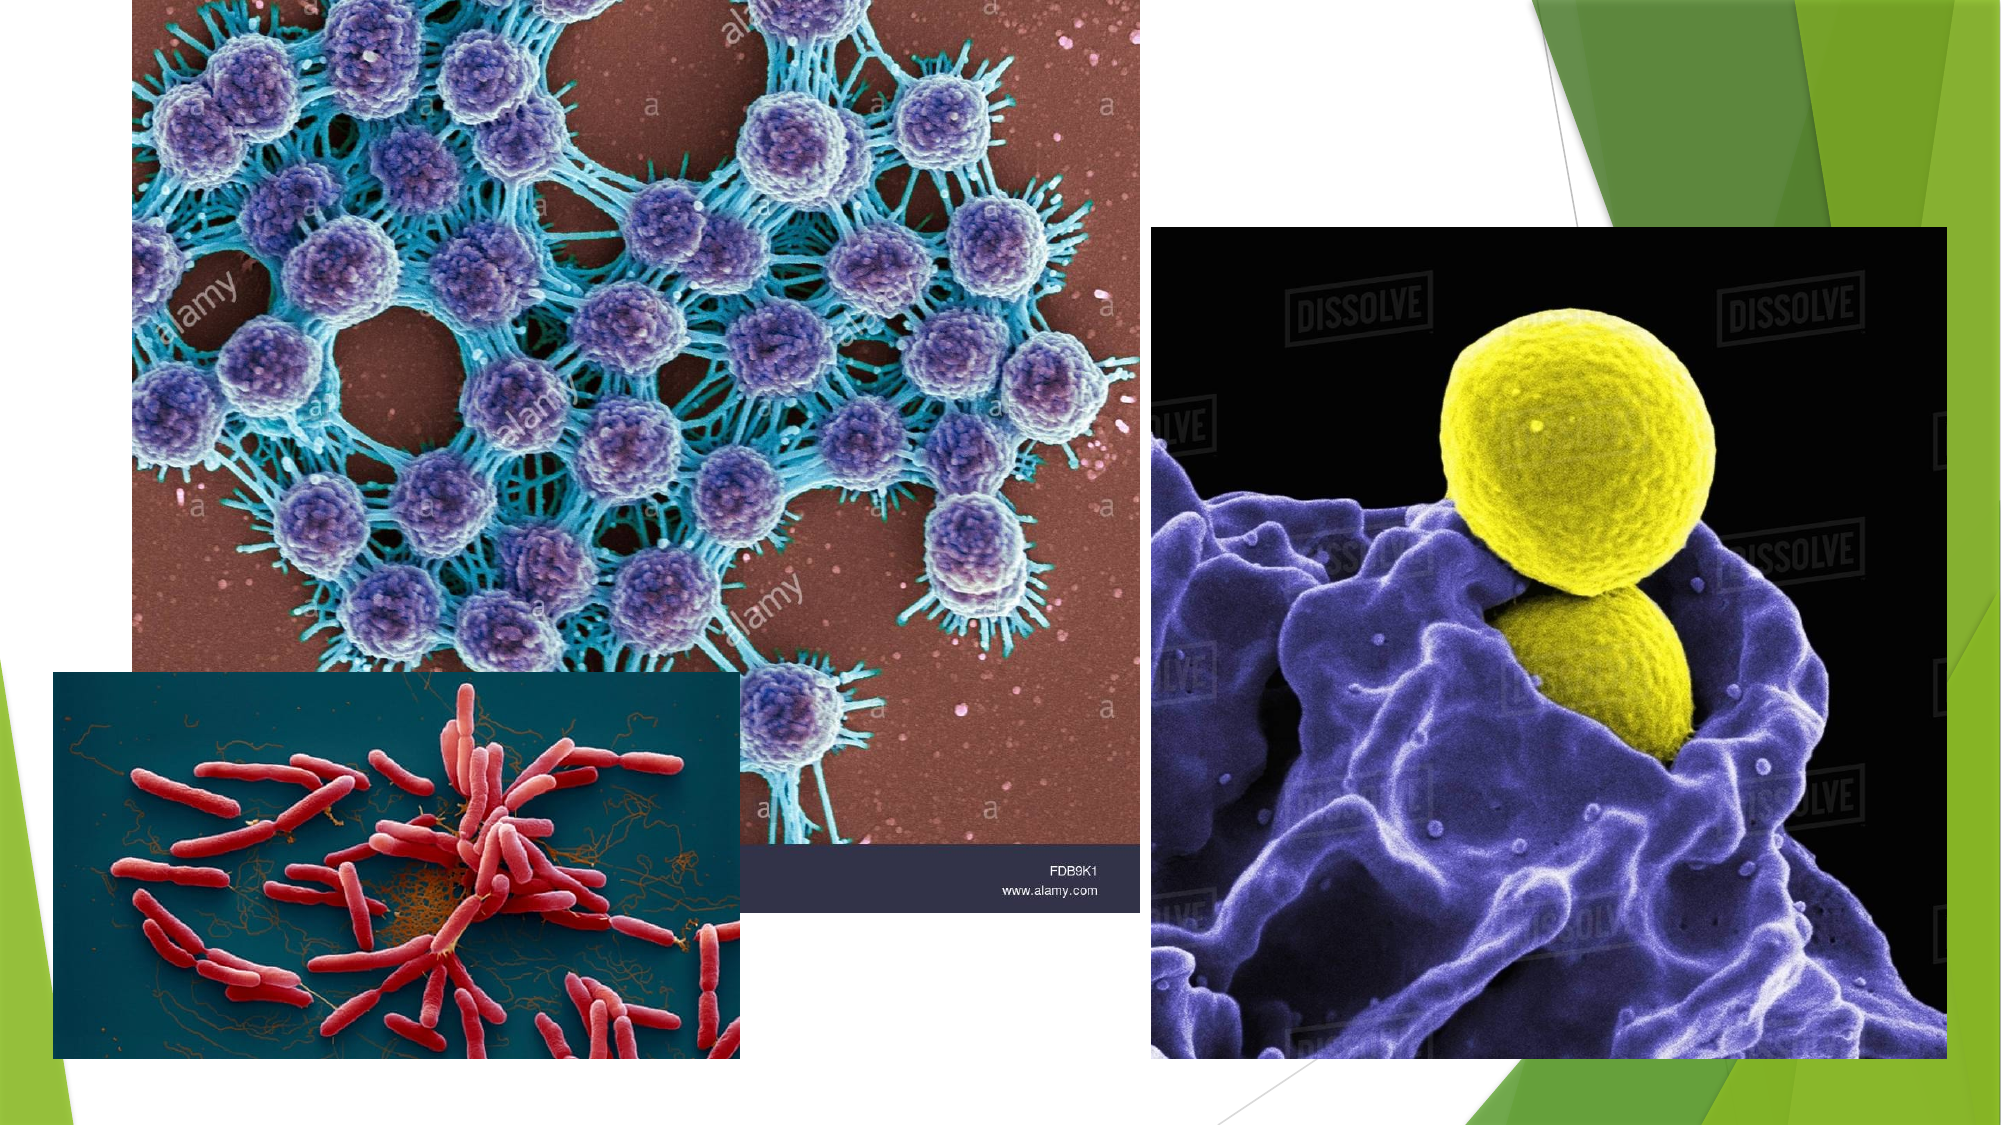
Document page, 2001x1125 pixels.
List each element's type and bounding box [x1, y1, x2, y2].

list [1151, 226, 1948, 1060]
picture [132, 0, 1141, 913]
list [52, 672, 740, 1060]
